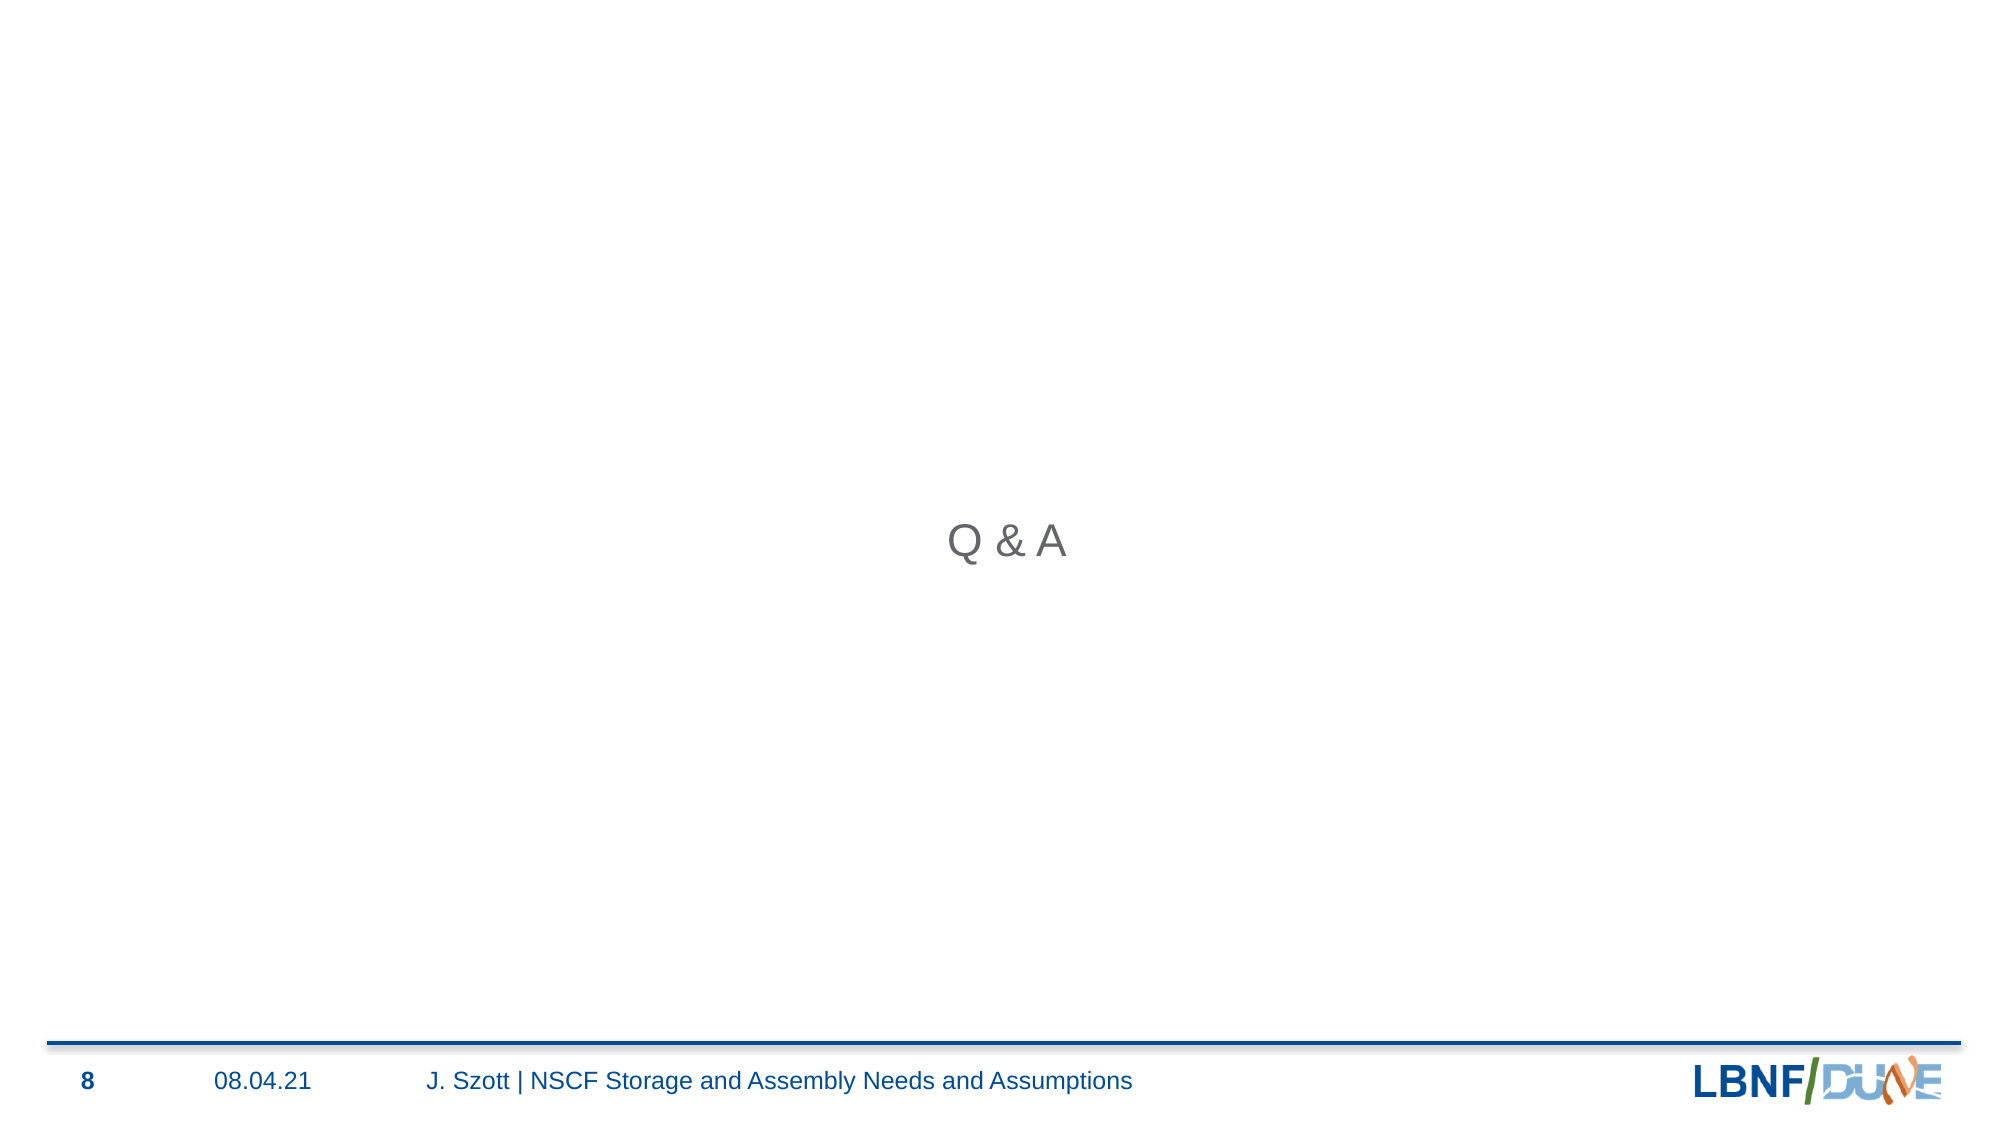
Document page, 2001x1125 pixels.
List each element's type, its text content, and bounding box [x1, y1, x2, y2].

picture [1691, 1053, 1941, 1106]
list Q & A [99, 203, 1914, 999]
slide_number 8 [80, 1064, 196, 1096]
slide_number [214, 1064, 395, 1096]
footer J. Szott | NSCF Storage and Assembly Needs and Assumptions [426, 1064, 1570, 1096]
